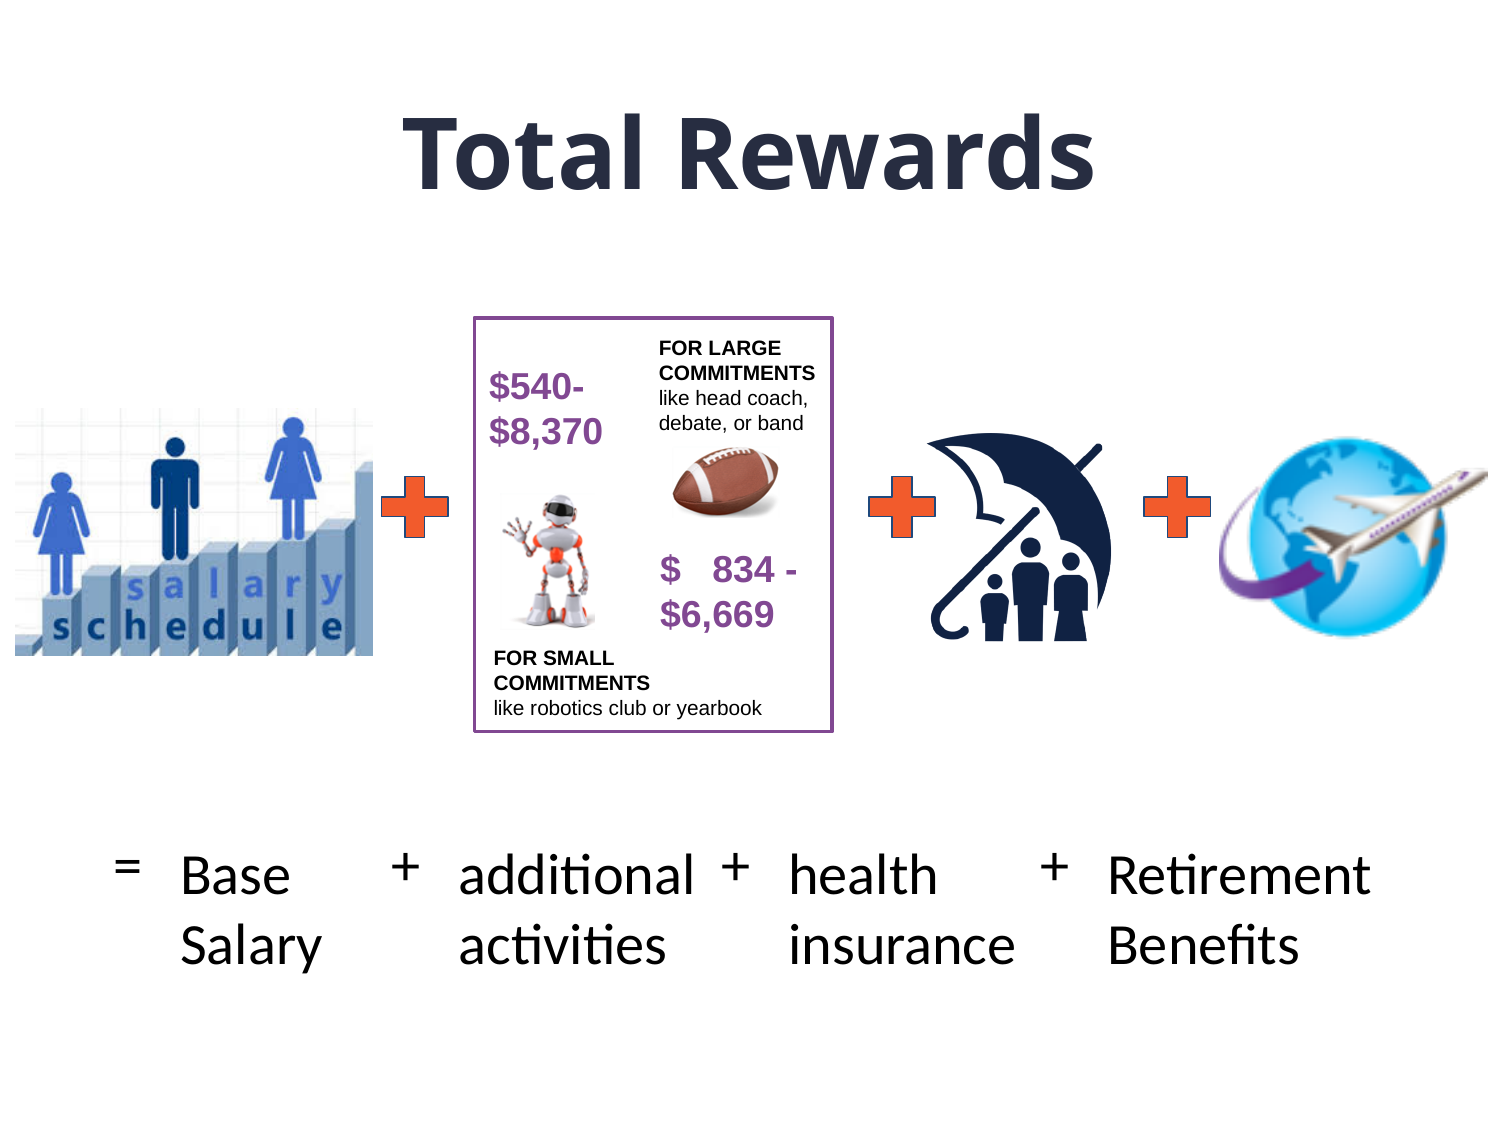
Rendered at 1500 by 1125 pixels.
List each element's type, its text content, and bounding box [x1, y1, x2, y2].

picture [1219, 403, 1488, 675]
text_box $ 834 -$6,669 [645, 537, 826, 643]
text_box [472, 316, 834, 734]
text_box FOR SMALL COMMITMENTS like robotics club or yearbook [478, 637, 784, 728]
text_box [1143, 476, 1211, 538]
picture [672, 444, 780, 519]
picture [15, 407, 374, 657]
picture [500, 493, 595, 630]
text_box [381, 476, 448, 538]
text_box Retirement Benefits [1017, 828, 1419, 984]
text_box health insurance [698, 828, 1017, 984]
text_box Base Salary [90, 828, 368, 984]
text_box [868, 476, 907, 538]
picture [912, 428, 1134, 649]
title Total Rewards [0, 24, 1500, 275]
text_box additional activities [368, 828, 698, 984]
text_box $540-$8,370 [474, 355, 655, 460]
text_box FOR LARGE COMMITMENTS like head coach, debate, or band [643, 327, 836, 442]
